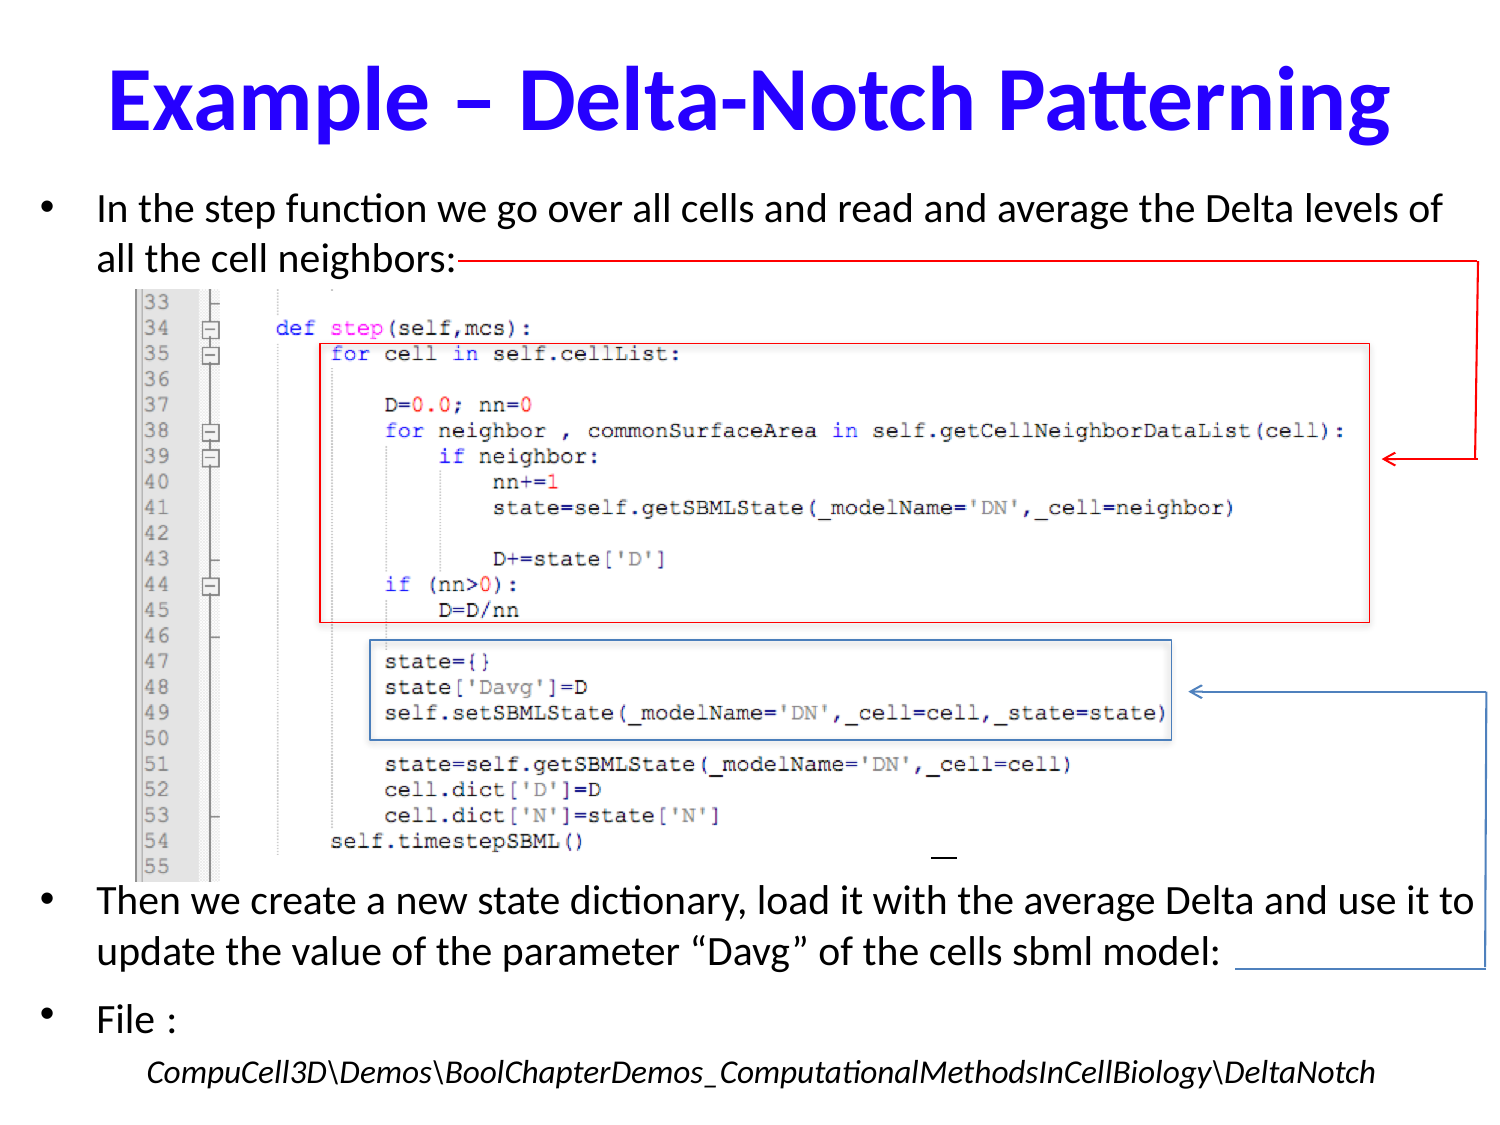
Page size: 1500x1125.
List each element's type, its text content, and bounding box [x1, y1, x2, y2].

list In the step function we go over all cells and read and average the Delta levels of all the cell neighbors: Then we create a new state dictionary, load it with the average Delta and use it to update the value of the parameter “Davg” of the cells sbml model: File : CompuCell3D\Demos\BoolChapterDemos_ComputationalMethodsInCellBiology\DeltaNotch [24, 188, 1500, 1125]
picture [134, 289, 1370, 882]
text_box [1474, 260, 1479, 458]
title Example – Delta-Notch Patterning [0, 0, 1500, 188]
